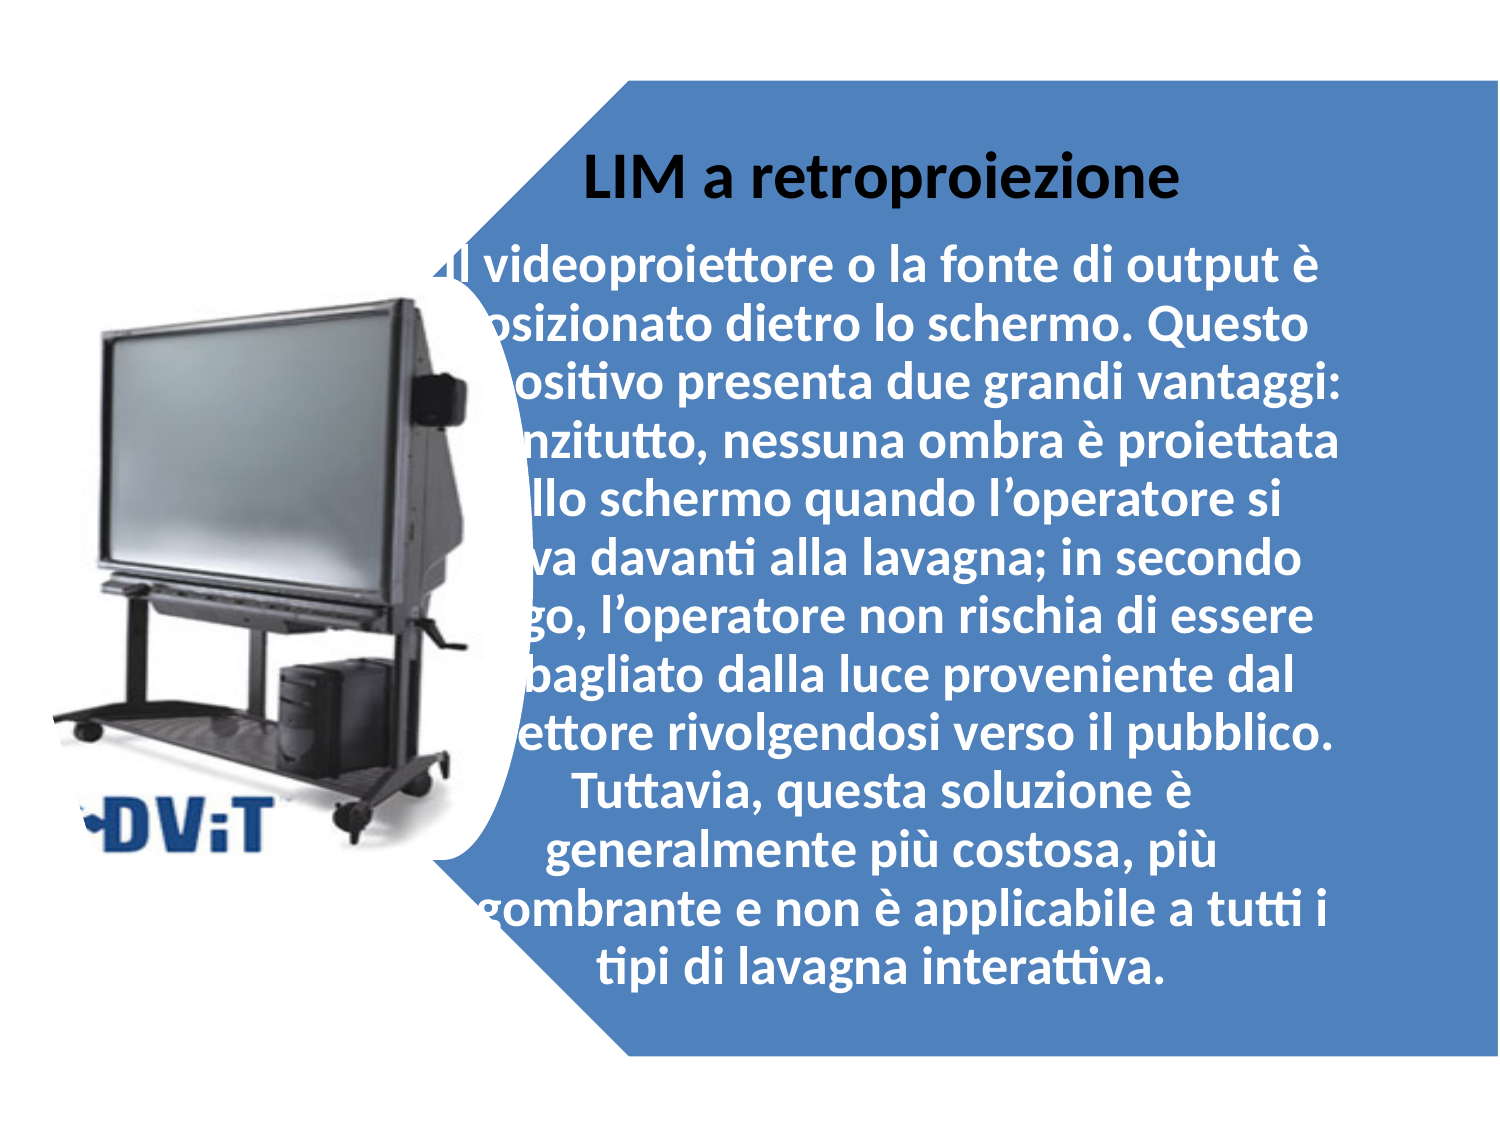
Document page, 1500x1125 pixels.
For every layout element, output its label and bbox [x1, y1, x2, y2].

text_box [0, 77, 1500, 1059]
